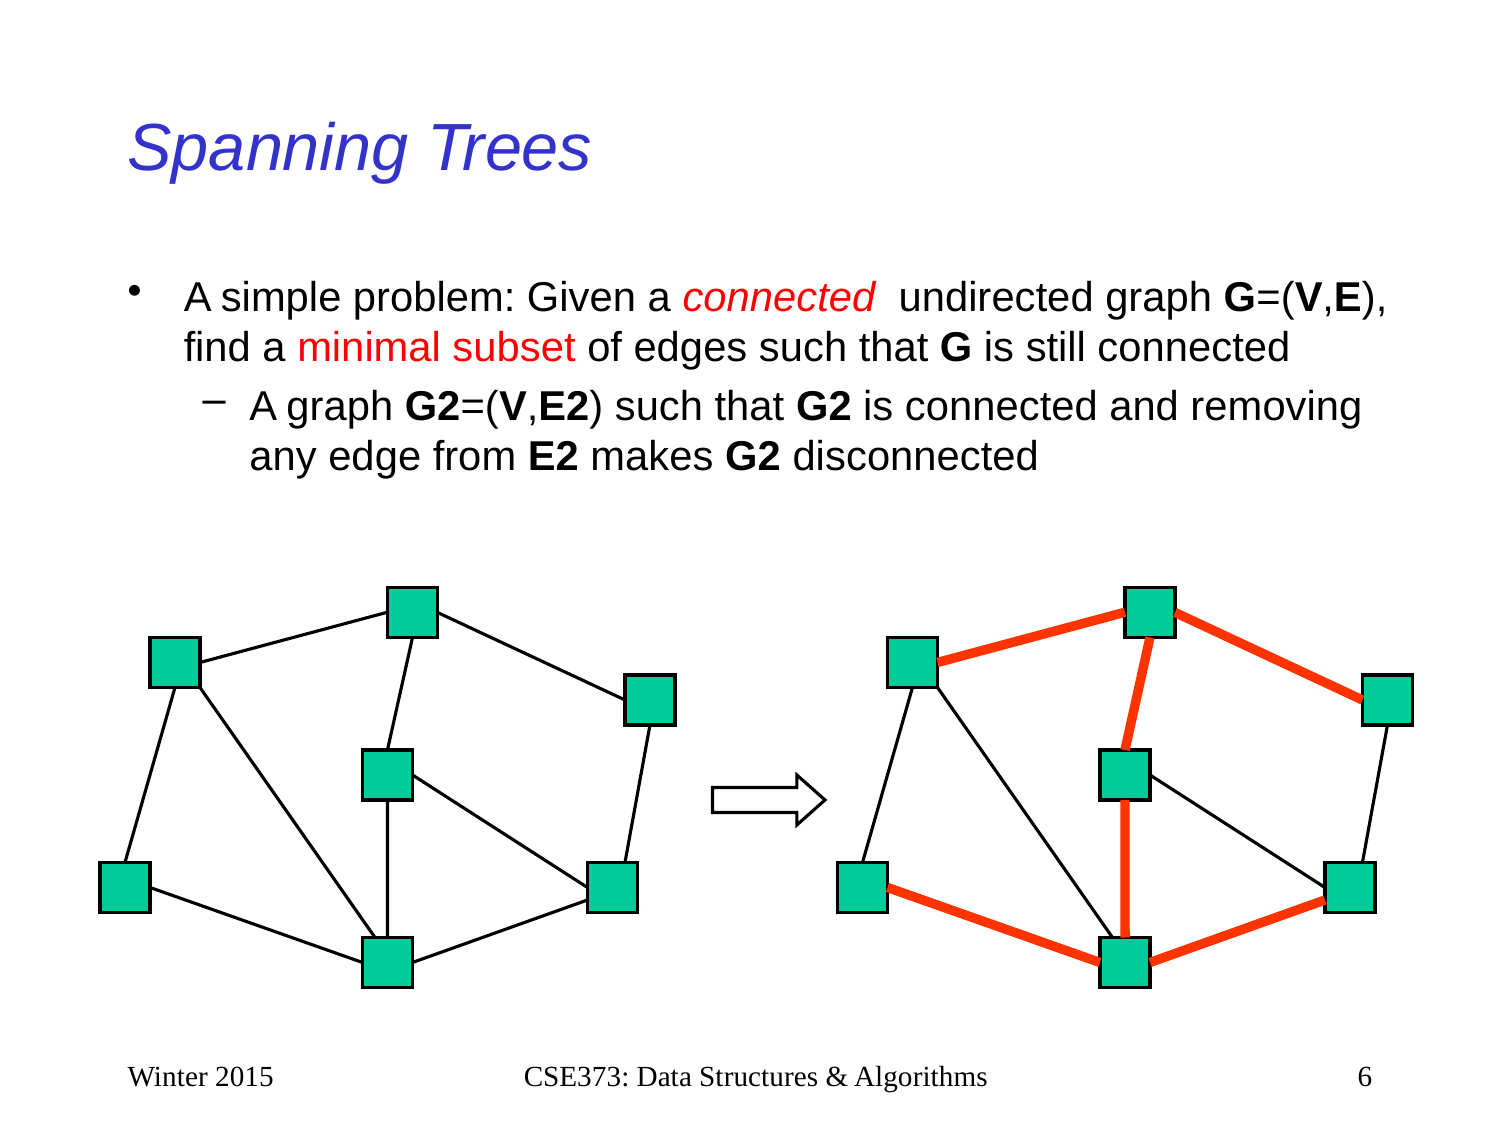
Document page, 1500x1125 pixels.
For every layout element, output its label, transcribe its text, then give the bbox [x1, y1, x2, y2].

text_box [837, 862, 888, 913]
text_box [362, 750, 413, 800]
text_box [1362, 675, 1413, 725]
text_box [624, 675, 675, 725]
text_box [587, 862, 638, 913]
title Spanning Trees [112, 49, 1388, 238]
slide_number Winter 2015 [112, 1049, 426, 1125]
text_box [1100, 750, 1150, 800]
text_box [1325, 862, 1375, 913]
text_box [887, 637, 938, 688]
text_box [1100, 937, 1150, 988]
list A simple problem: Given a connected undirected graph G=(V,E), find a minimal subset of edges such that G is still connected A graph G2=(V,E2) such that G2 is connected and removing any edge from E2 makes G2 disconnected [112, 262, 1413, 563]
text_box [362, 937, 413, 988]
text_box [1125, 587, 1175, 638]
text_box [712, 774, 826, 826]
text_box [150, 637, 200, 688]
slide_number 6 [1074, 1049, 1388, 1125]
text_box [387, 587, 438, 638]
text_box [99, 862, 150, 913]
footer CSE373: Data Structures & Algorithms [474, 1049, 1038, 1125]
